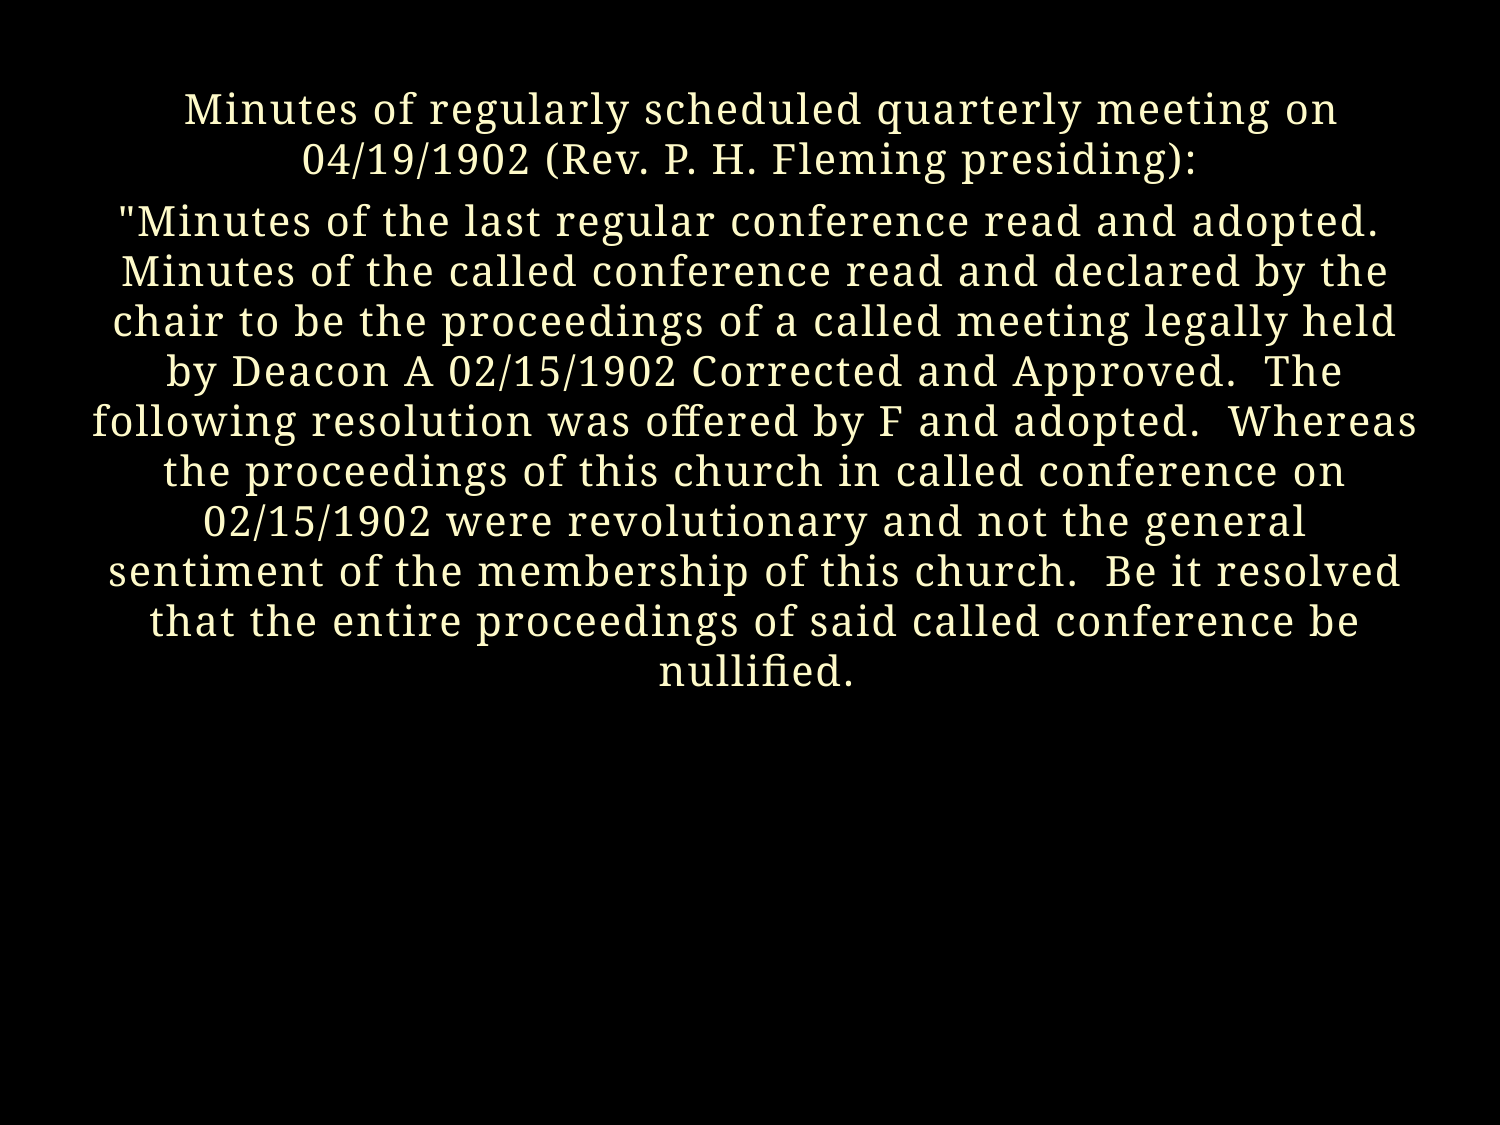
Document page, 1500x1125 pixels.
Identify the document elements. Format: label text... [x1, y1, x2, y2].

subtitle Minutes of regularly scheduled quarterly meeting on 04/19/1902 (Rev. P. H. Fleming presiding): "Minutes of the last regular conference read and adopted. Minutes of the called conference read and declared by the chair to be the proceedings of a called meeting legally held by Deacon A 02/15/1902 Corrected and Approved. The following resolution was offered by F and adopted. Whereas the proceedings of this church in called conference on 02/15/1902 were revolutionary and not the general sentiment of the membership of this church. Be it resolved that the entire proceedings of said called conference be nullified. [75, 75, 1438, 1063]
